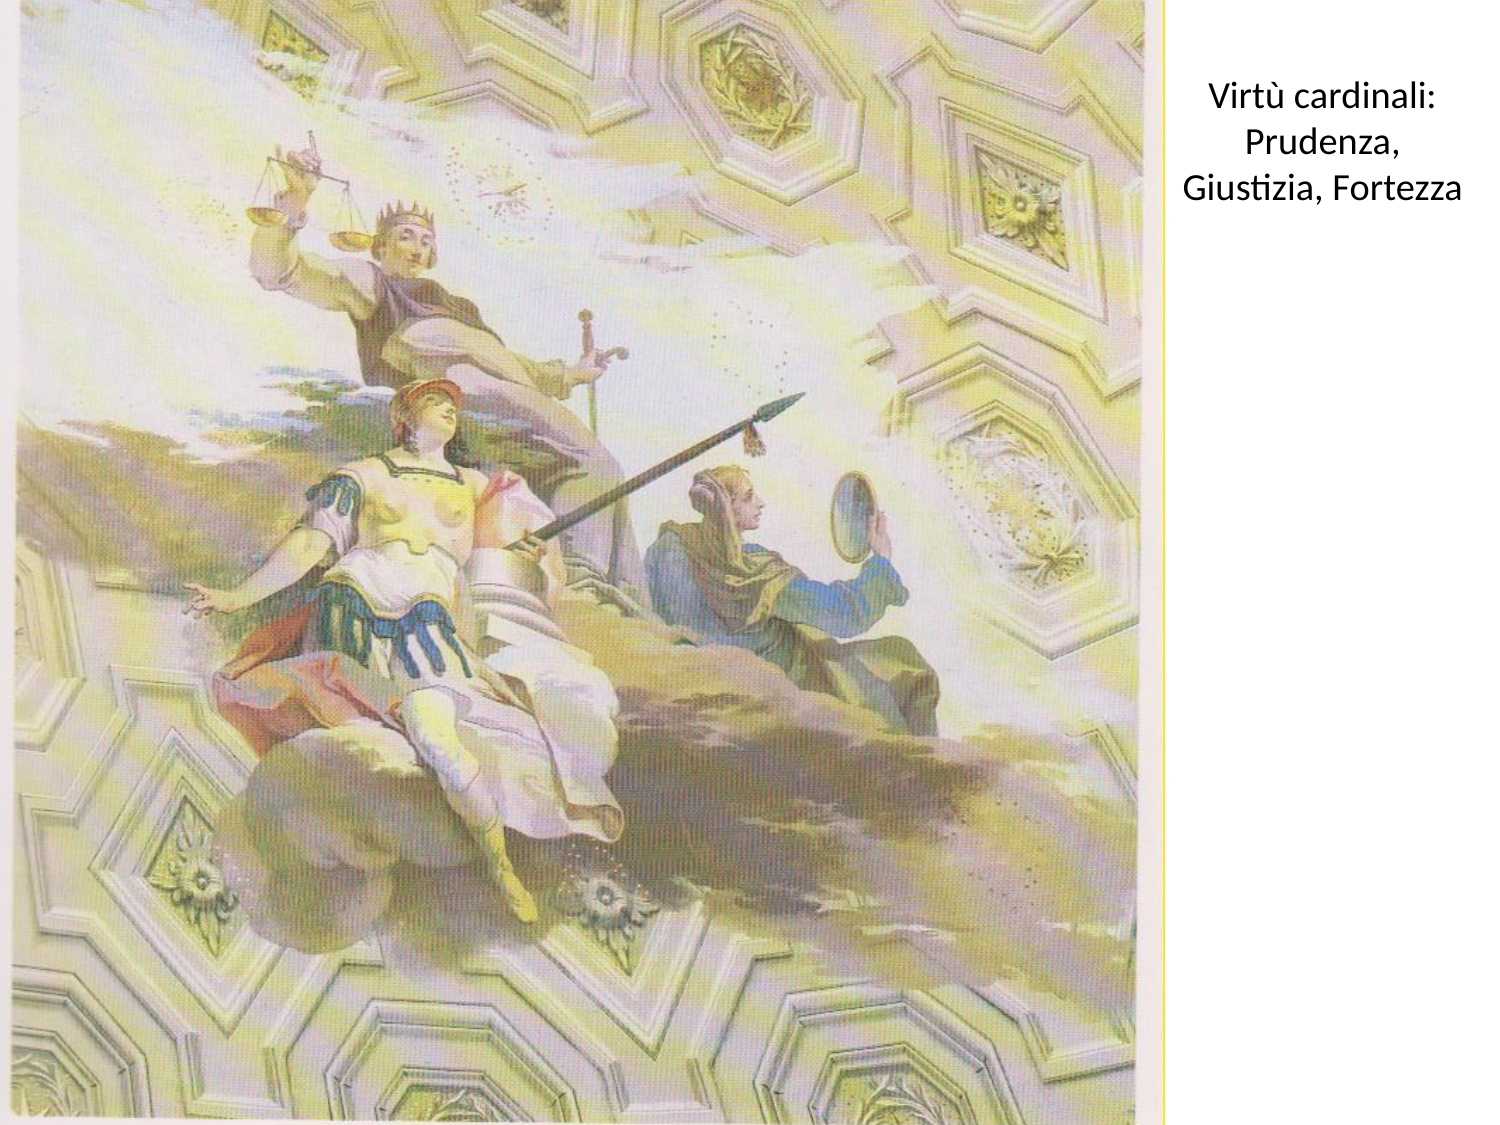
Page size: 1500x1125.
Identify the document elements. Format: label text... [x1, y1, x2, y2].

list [0, 0, 1165, 1125]
title Virtù cardinali: Prudenza, Giustizia, Fortezza [1168, 45, 1483, 233]
